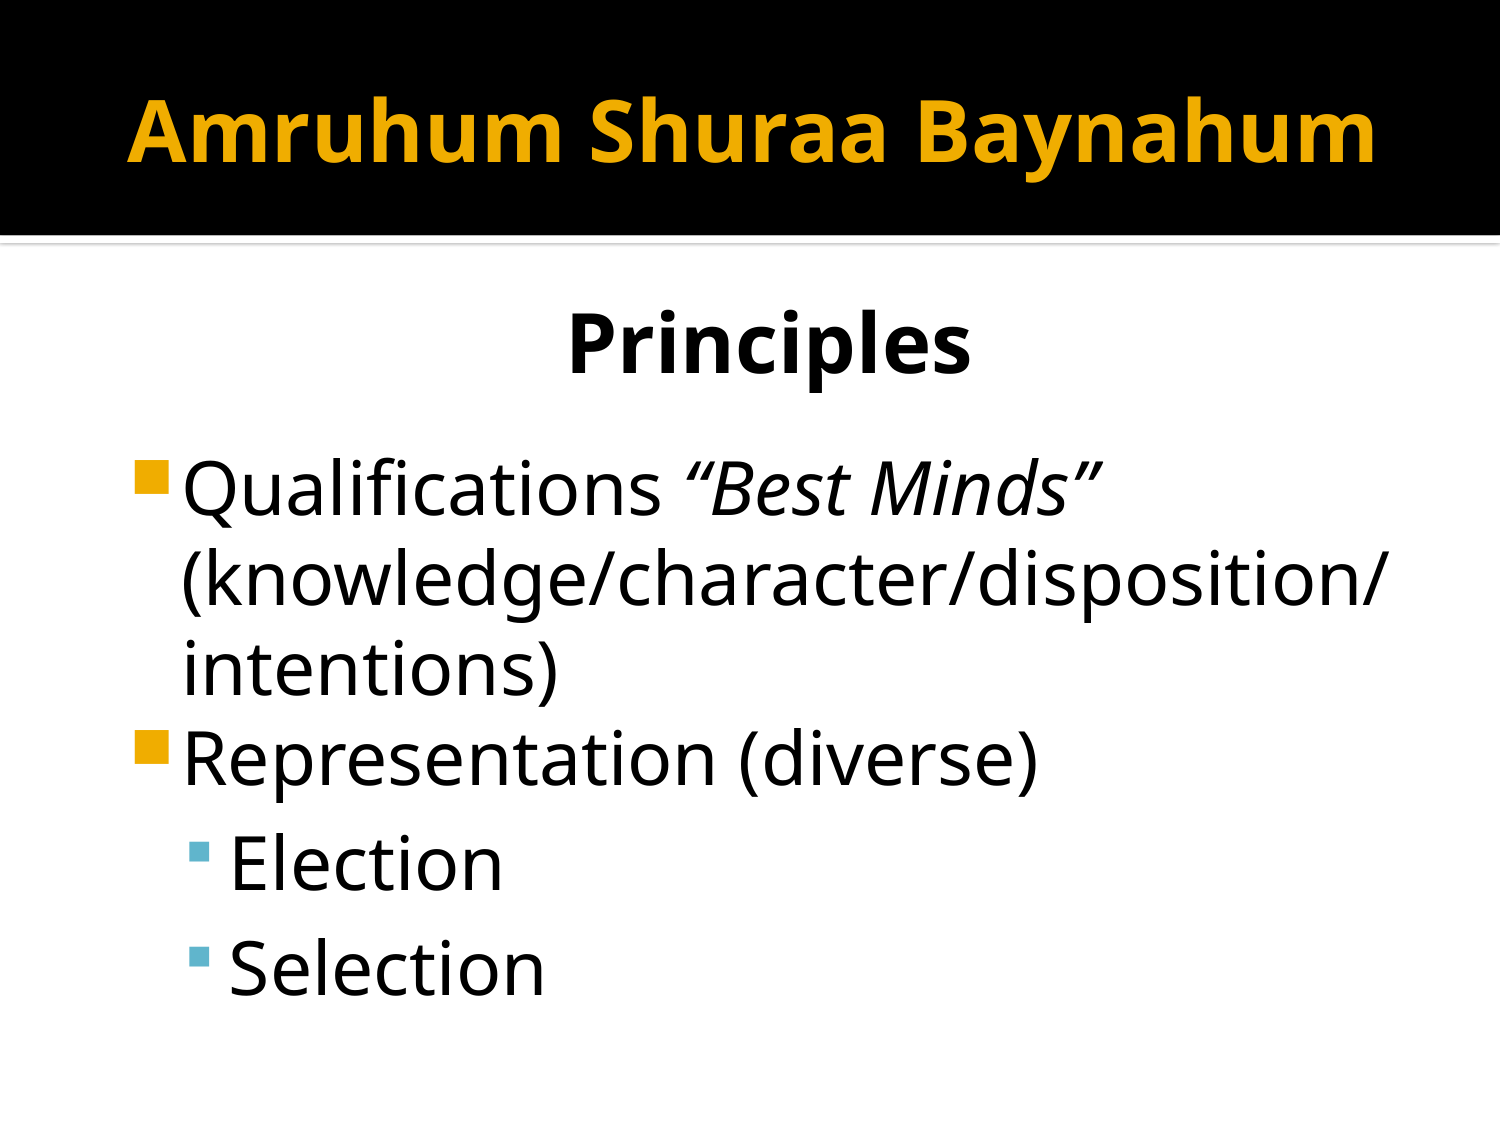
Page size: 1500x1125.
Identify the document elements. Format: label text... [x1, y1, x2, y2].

title Amruhum Shuraa Baynahum [75, 25, 1425, 231]
list Principles Qualifications “Best Minds” (knowledge/character/disposition/ intentions) Representation (diverse) Election Selection [99, 275, 1425, 1025]
